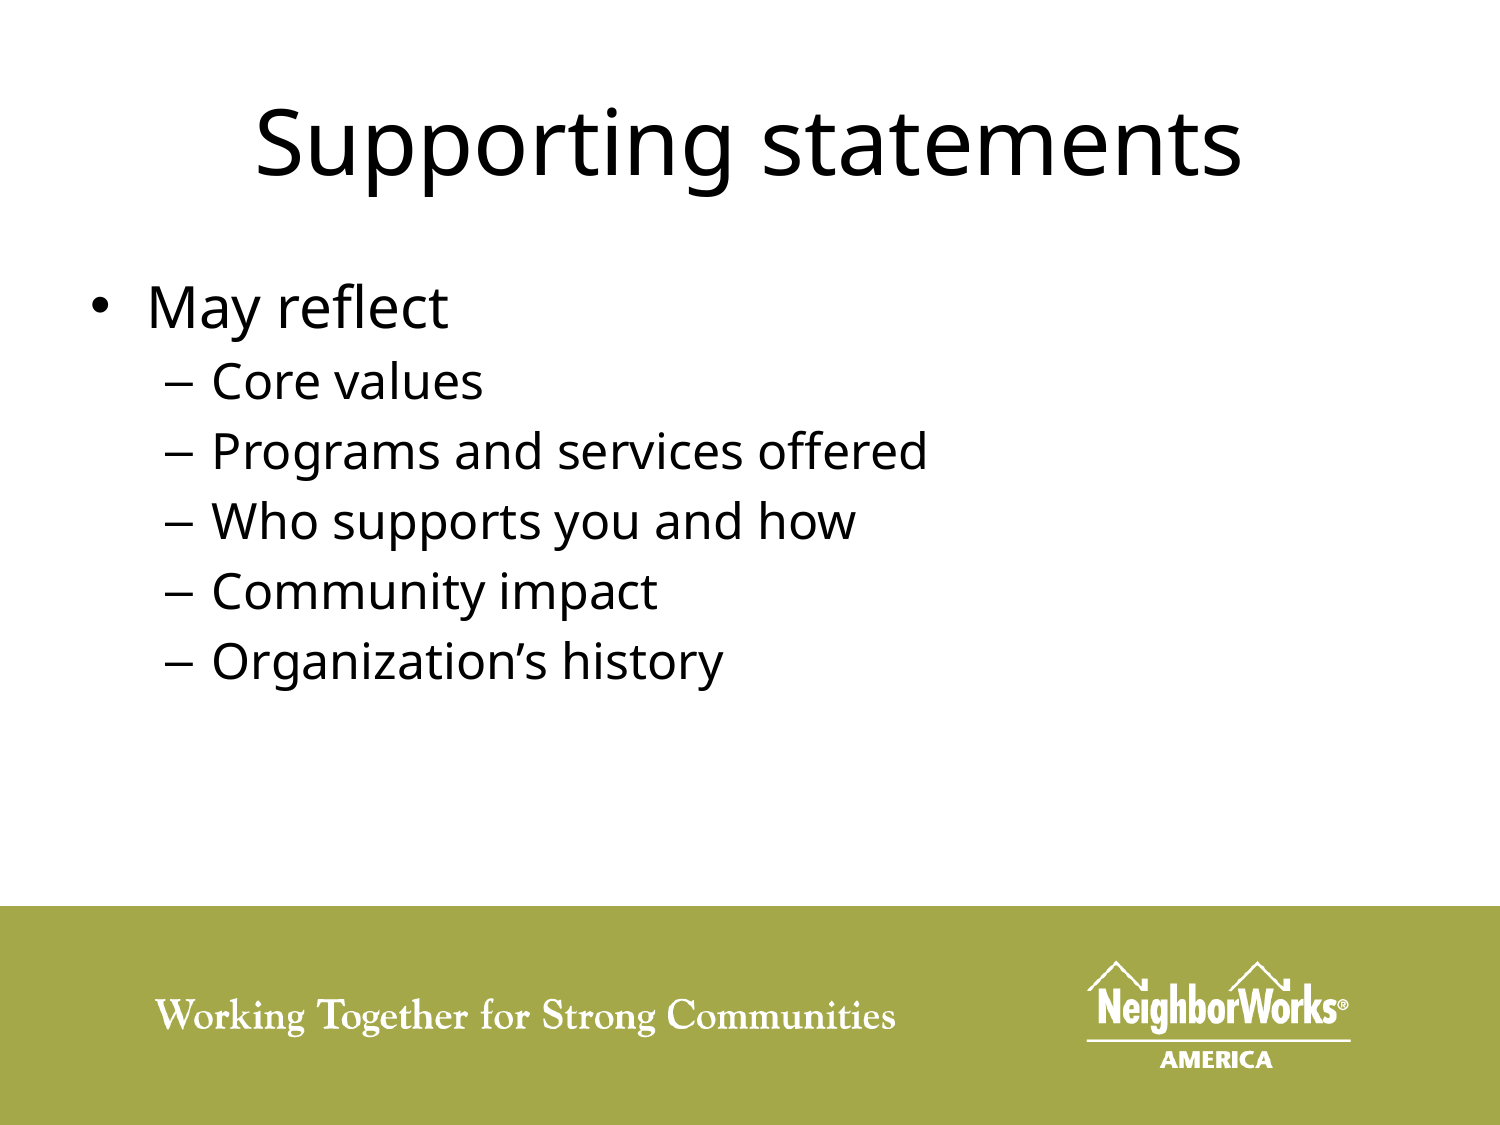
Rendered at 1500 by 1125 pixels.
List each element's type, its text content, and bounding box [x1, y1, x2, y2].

list May reflect Core values Programs and services offered Who supports you and how Community impact Organization’s history [75, 262, 1425, 905]
picture [0, 906, 1500, 1125]
title Supporting statements [75, 45, 1425, 233]
